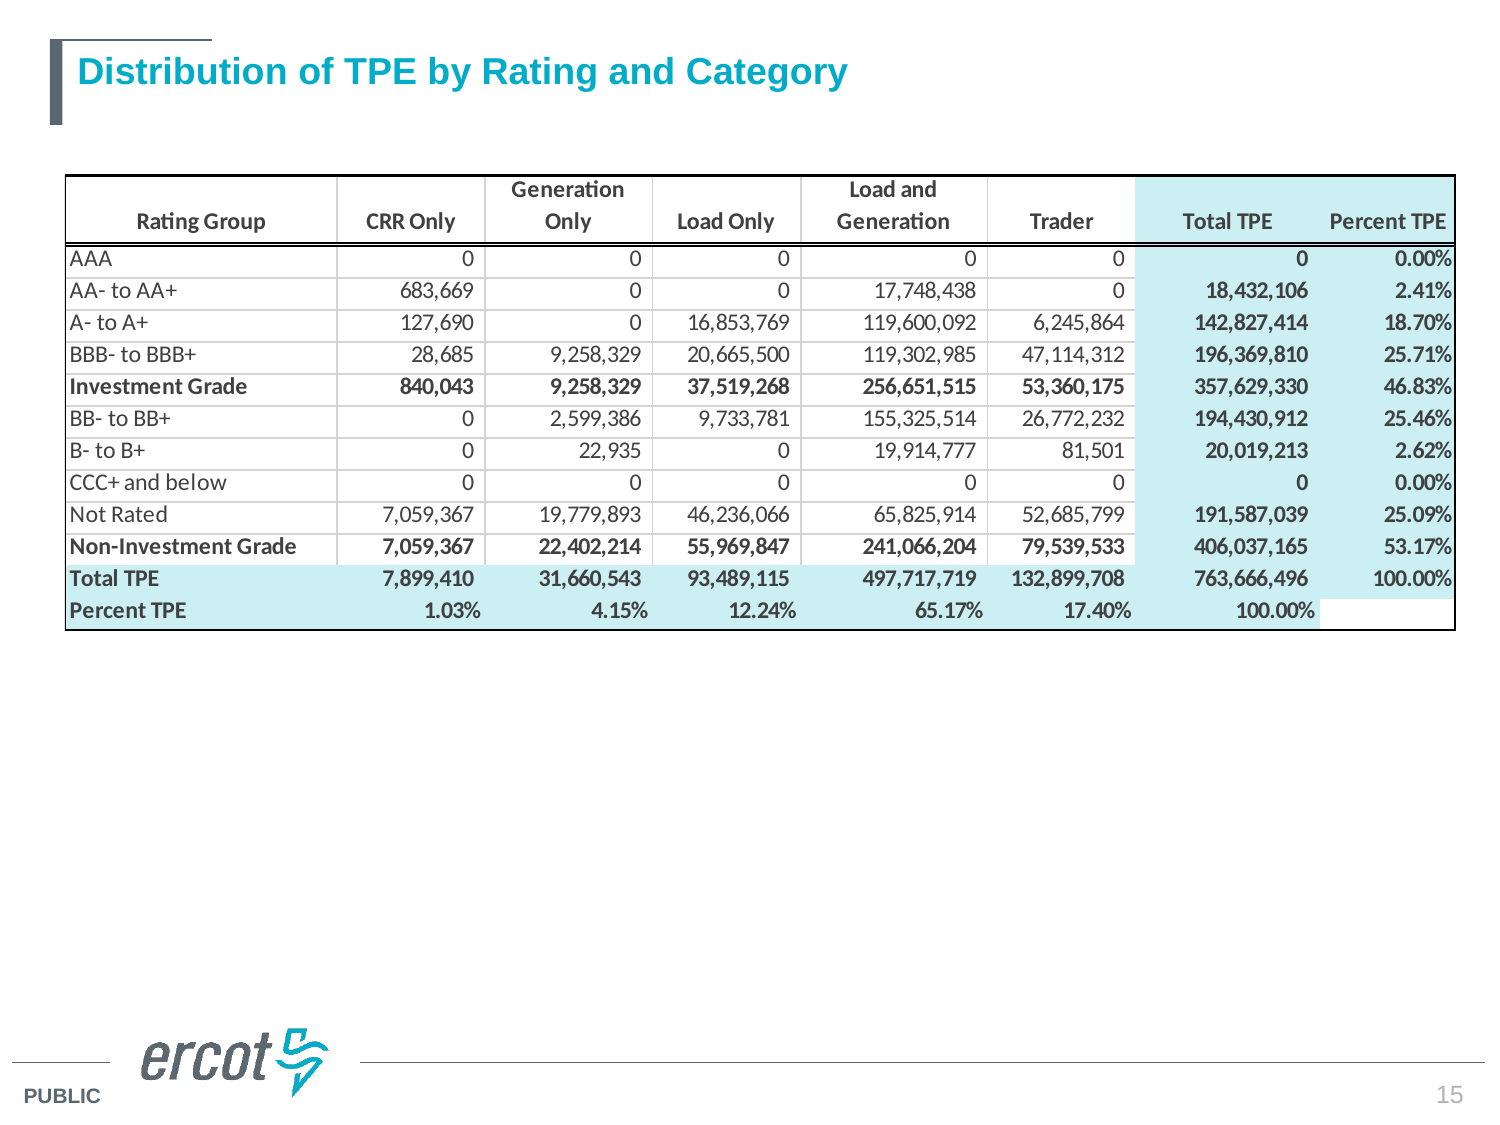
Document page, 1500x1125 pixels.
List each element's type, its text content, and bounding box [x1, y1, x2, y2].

picture [64, 174, 1458, 633]
picture [137, 1024, 332, 1100]
slide_number 15 [1412, 1076, 1488, 1112]
title Distribution of TPE by Rating and Category [62, 39, 1450, 175]
